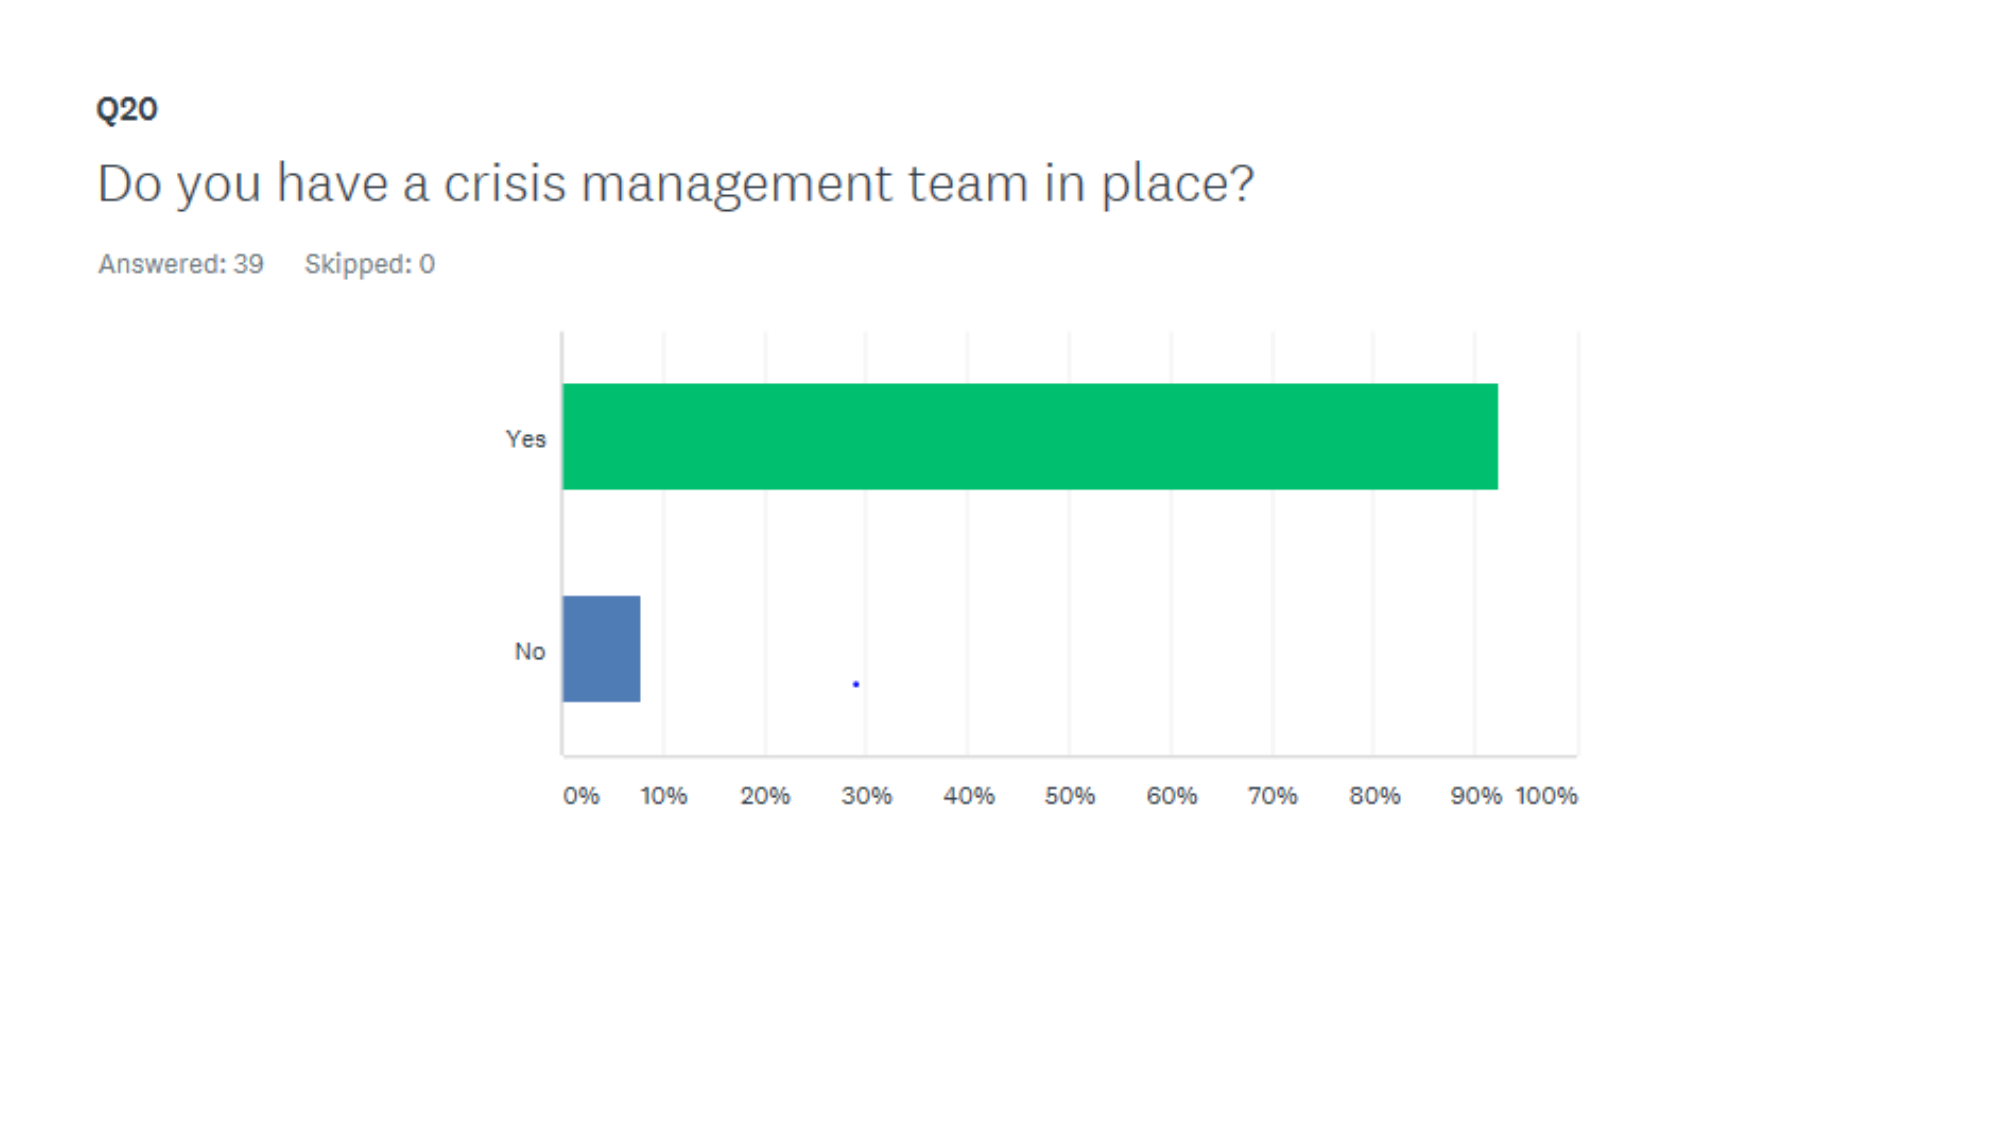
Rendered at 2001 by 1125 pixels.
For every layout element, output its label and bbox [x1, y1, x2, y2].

picture [72, 55, 1970, 847]
